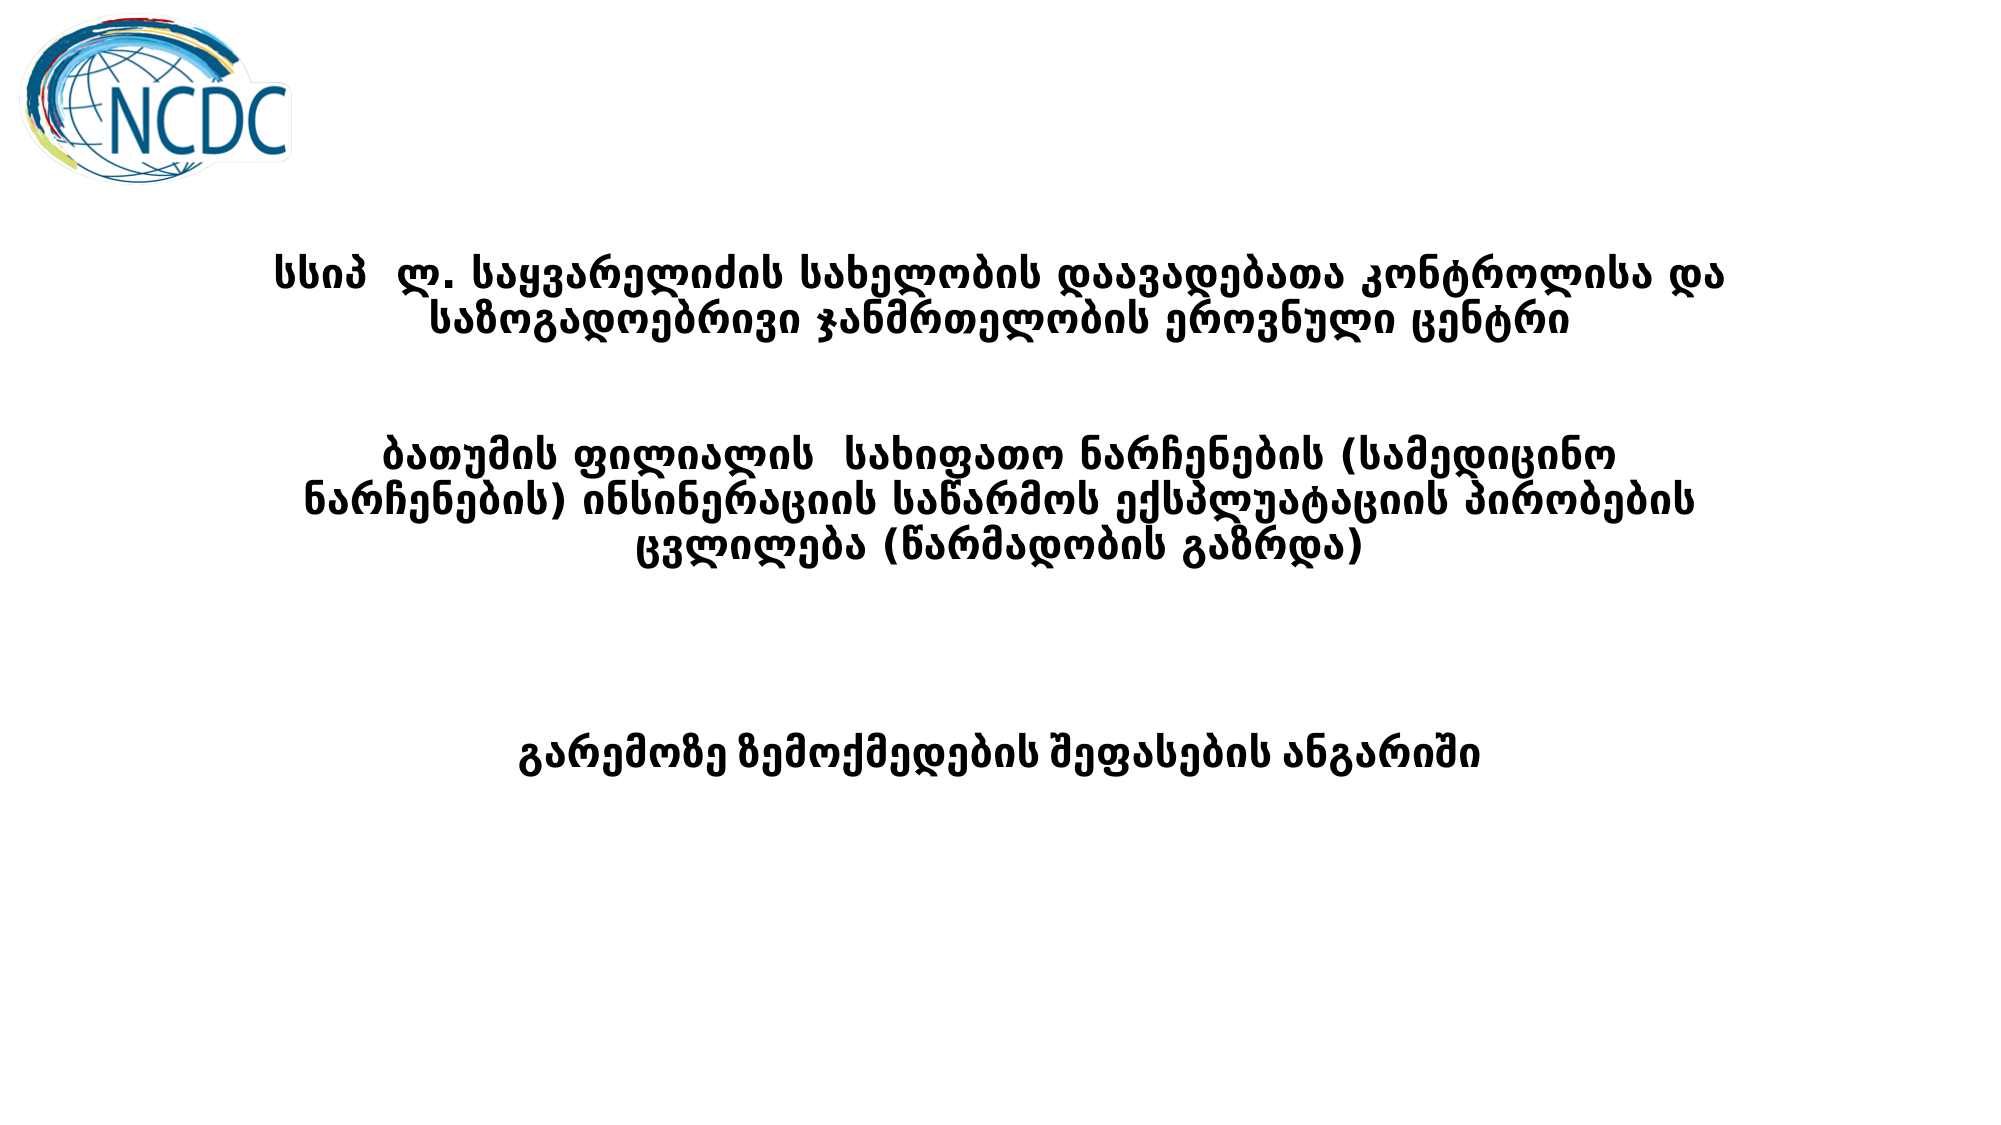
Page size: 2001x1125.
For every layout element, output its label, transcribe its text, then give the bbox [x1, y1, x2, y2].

subtitle გარემოზე ზემოქმედების შეფასების ანგარიში [249, 723, 1750, 863]
title სსიპ ლ. საყვარელიძის სახელობის დაავადებათა კონტროლისა და საზოგადოებრივი ჯანმრთელობის ეროვნული ცენტრი ბათუმის ფილიალის სახიფათო ნარჩენების (სამედიცინო ნარჩენების) ინსინერაციის საწარმოს ექსპლუატაციის პირობების ცვლილება (წარმადობის გაზრდა) [249, 184, 1750, 576]
picture [19, 13, 292, 185]
